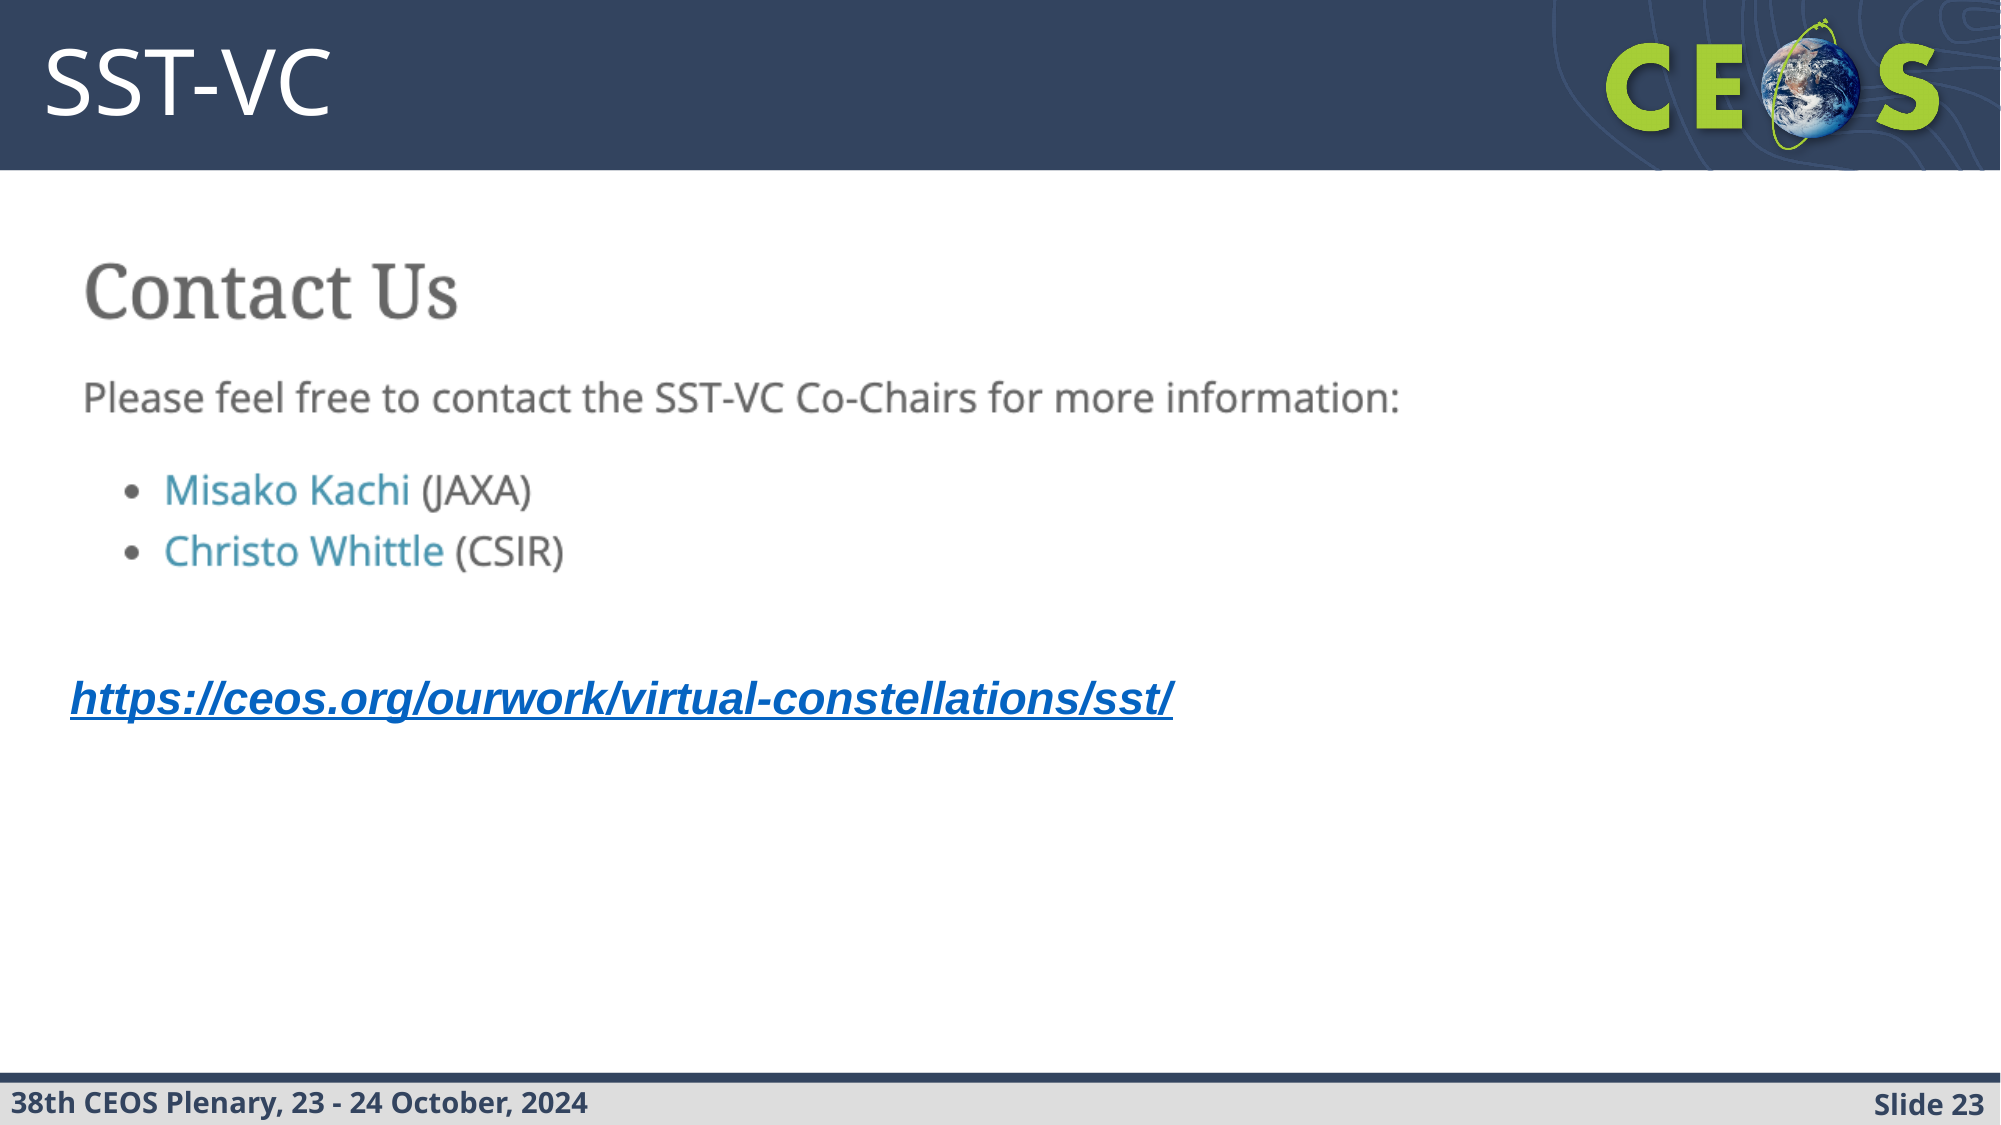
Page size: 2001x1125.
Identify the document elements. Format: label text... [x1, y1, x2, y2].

picture [1606, 18, 1939, 150]
picture [49, 231, 1438, 611]
title SST-VC [28, 28, 1569, 157]
text_box https://ceos.org/ourwork/virtual-constellations/sst/ [55, 653, 1274, 739]
